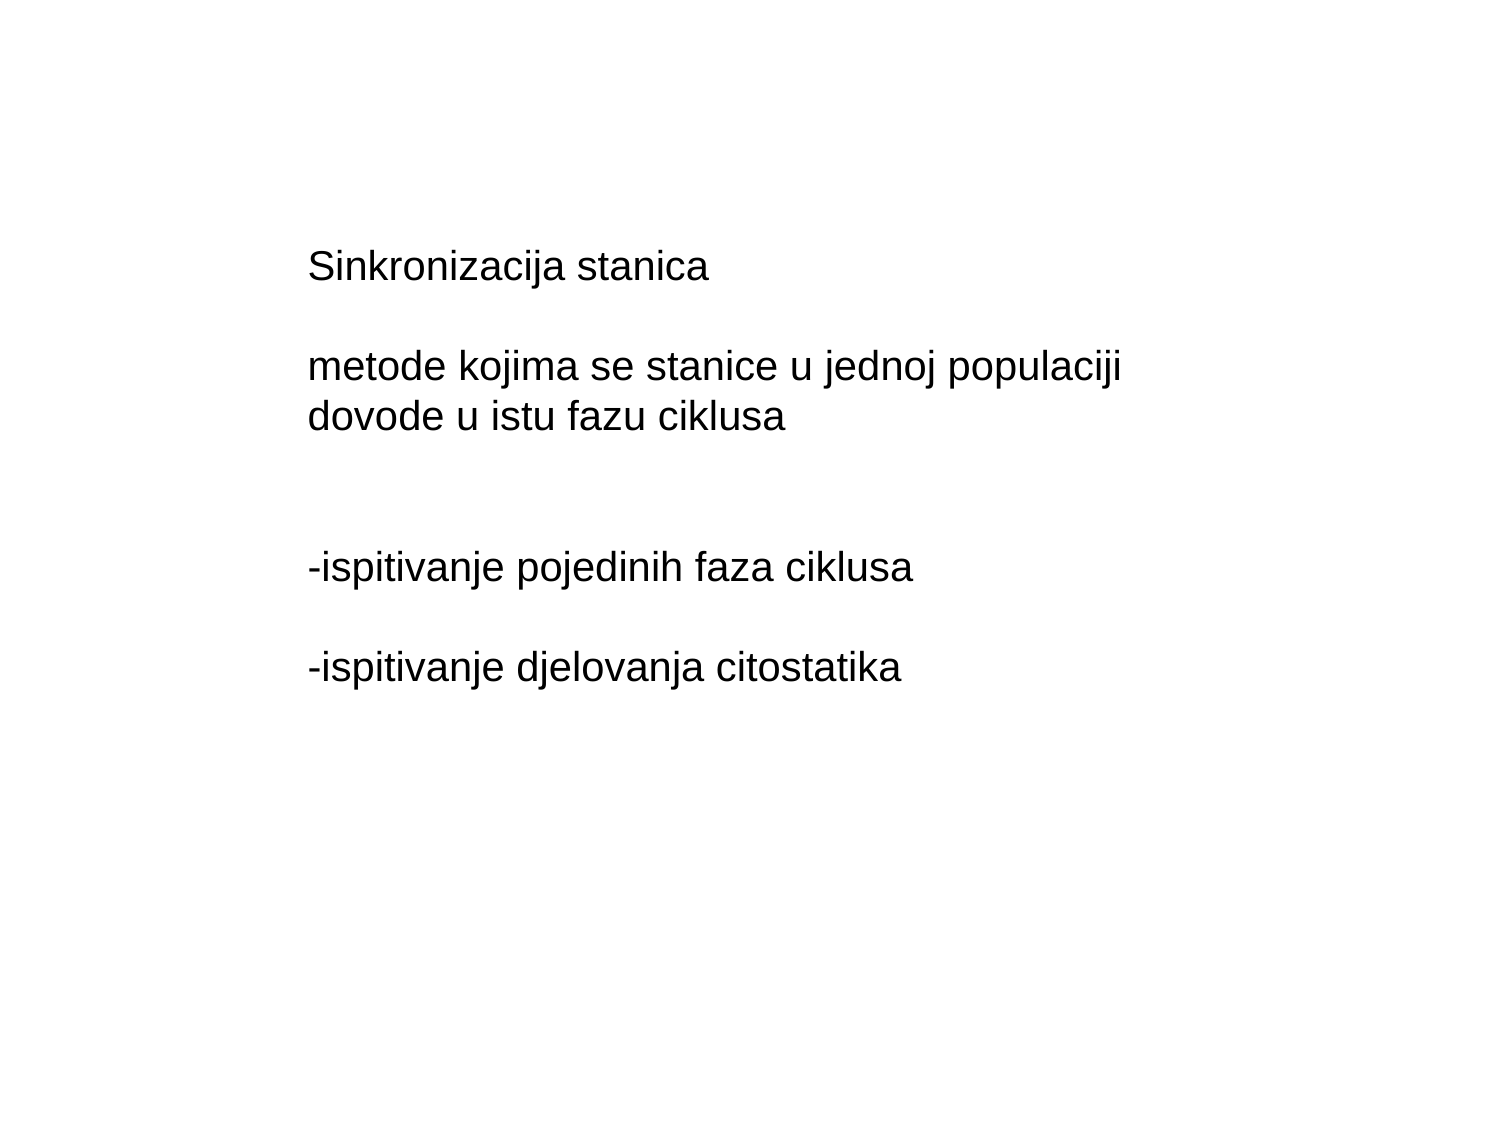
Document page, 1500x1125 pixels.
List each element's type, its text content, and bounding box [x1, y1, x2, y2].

text_box Sinkronizacija stanica metode kojima se stanice u jednoj populaciji dovode u istu fazu ciklusa -ispitivanje pojedinih faza ciklusa -ispitivanje djelovanja citostatika [292, 231, 1149, 797]
